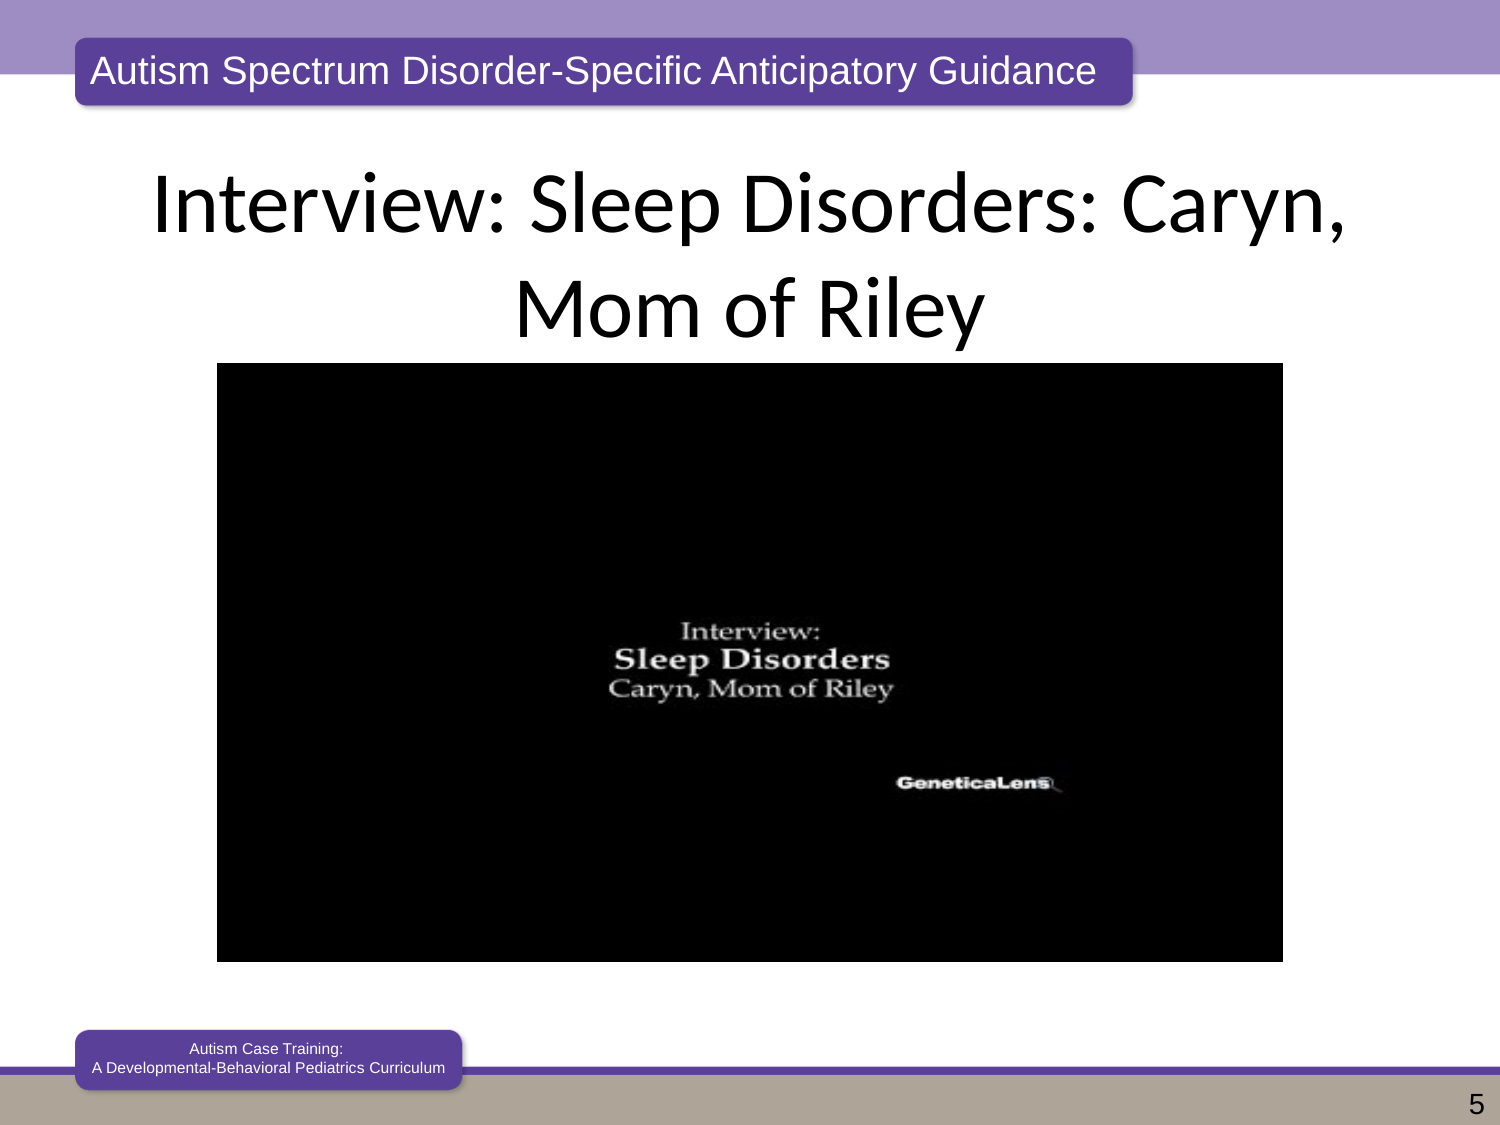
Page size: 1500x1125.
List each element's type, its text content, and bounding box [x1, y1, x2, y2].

text_box Interview: Sleep Disorders: Caryn, Mom of Riley [74, 137, 1425, 325]
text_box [216, 362, 1284, 963]
picture [0, 0, 1500, 1125]
